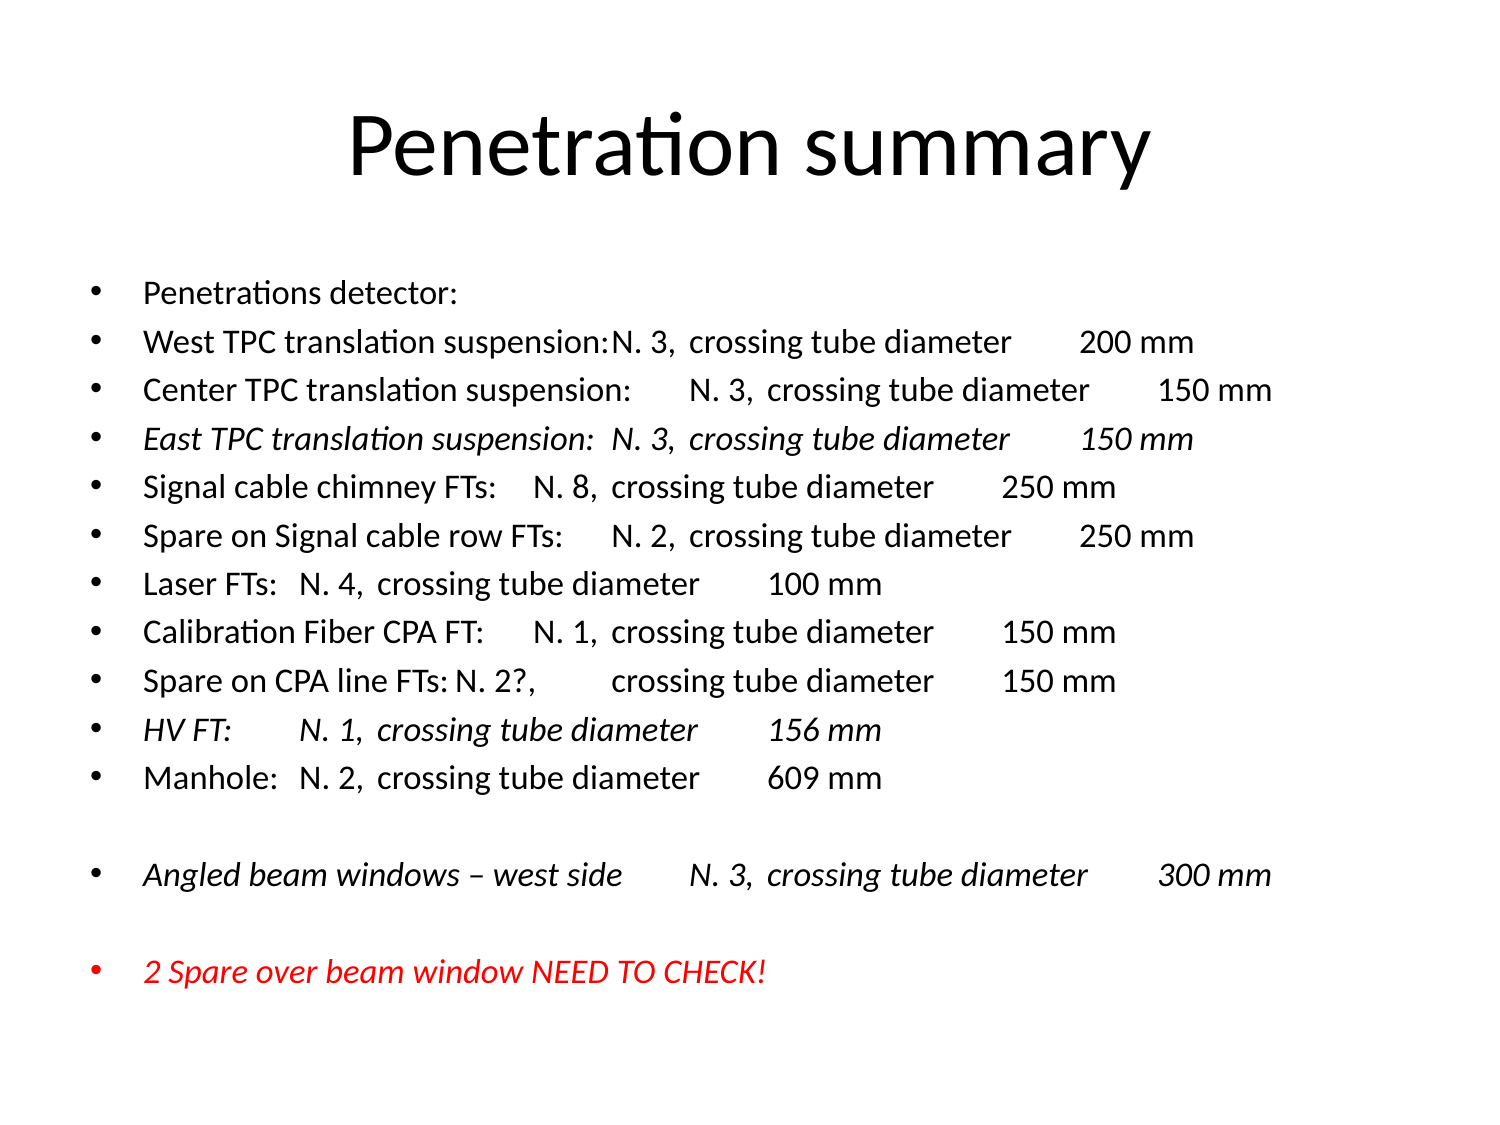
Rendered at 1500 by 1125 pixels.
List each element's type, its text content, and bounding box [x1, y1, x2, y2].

list Penetrations detector: West TPC translation suspension: N. 3, crossing tube diameter 200 mm Center TPC translation suspension: N. 3, crossing tube diameter 150 mm East TPC translation suspension: N. 3, crossing tube diameter 150 mm Signal cable chimney FTs: N. 8, crossing tube diameter 250 mm Spare on Signal cable row FTs: N. 2, crossing tube diameter 250 mm Laser FTs: N. 4, crossing tube diameter 100 mm Calibration Fiber CPA FT: N. 1, crossing tube diameter 150 mm Spare on CPA line FTs: N. 2?, crossing tube diameter 150 mm HV FT: N. 1, crossing tube diameter 156 mm Manhole: N. 2, crossing tube diameter 609 mm Angled beam windows – west side N. 3, crossing tube diameter 300 mm 2 Spare over beam window NEED TO CHECK! [75, 262, 1425, 1005]
title Penetration summary [75, 45, 1425, 233]
